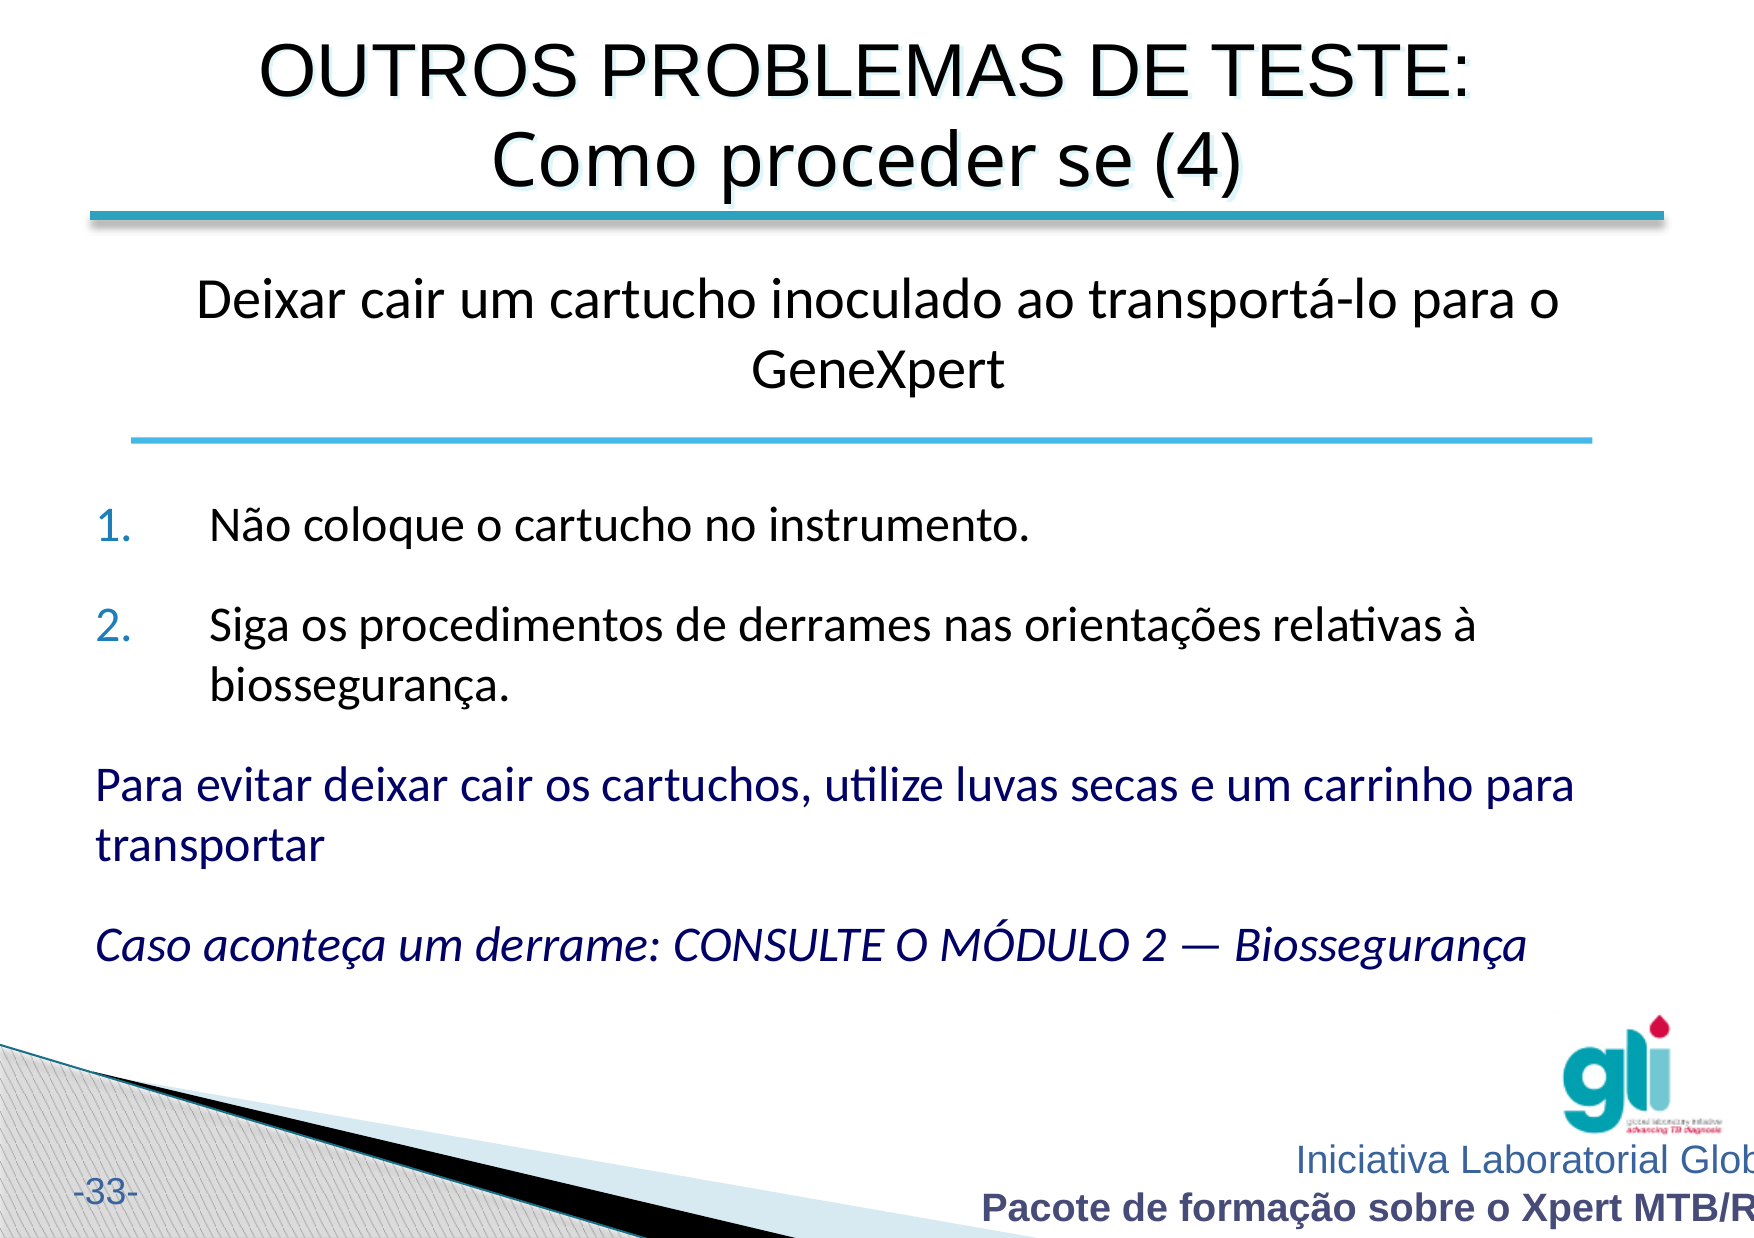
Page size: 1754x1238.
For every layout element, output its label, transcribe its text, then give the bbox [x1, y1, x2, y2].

text_box Deixar cair um cartucho inoculado ao transportá-lo para o GeneXpert [89, 226, 1668, 433]
text_box Não coloque o cartucho no instrumento. Siga os procedimentos de derrames nas orientações relativas à biossegurança. Para evitar deixar cair os cartuchos, utilize luvas secas e um carrinho para transportar Caso aconteça um derrame: CONSULTE O MÓDULO 2 — Biossegurança [89, 491, 1668, 1057]
text_box OUTROS PROBLEMAS DE TESTE: Como proceder se (4) [0, 0, 1754, 224]
picture [1553, 1011, 1727, 1139]
